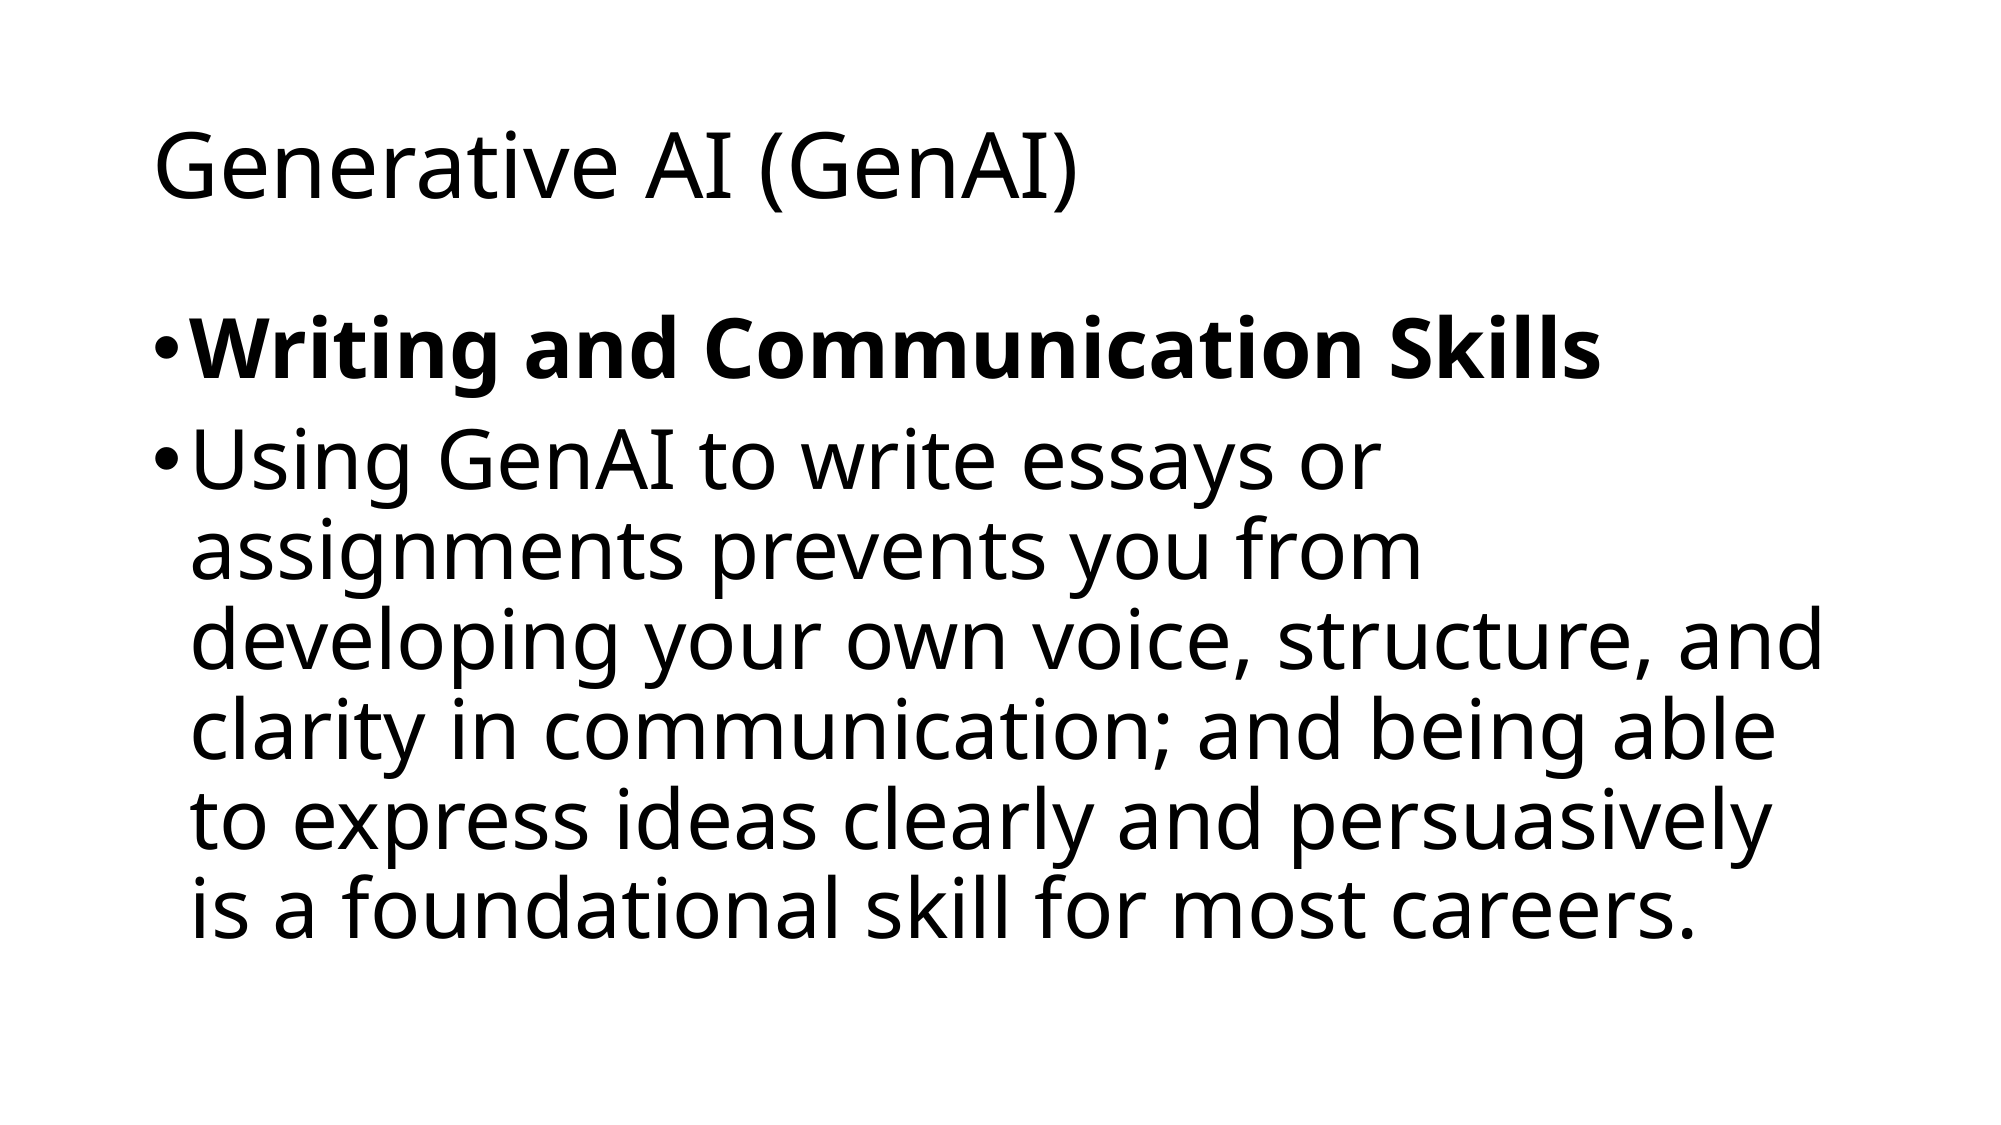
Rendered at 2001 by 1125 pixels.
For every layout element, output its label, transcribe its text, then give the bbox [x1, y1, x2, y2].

title Generative AI (GenAI) [137, 59, 1863, 278]
list Writing and Communication Skills Using GenAI to write essays or assignments prevents you from developing your own voice, structure, and clarity in communication; and being able to express ideas clearly and persuasively is a foundational skill for most careers. [137, 299, 1863, 1014]
